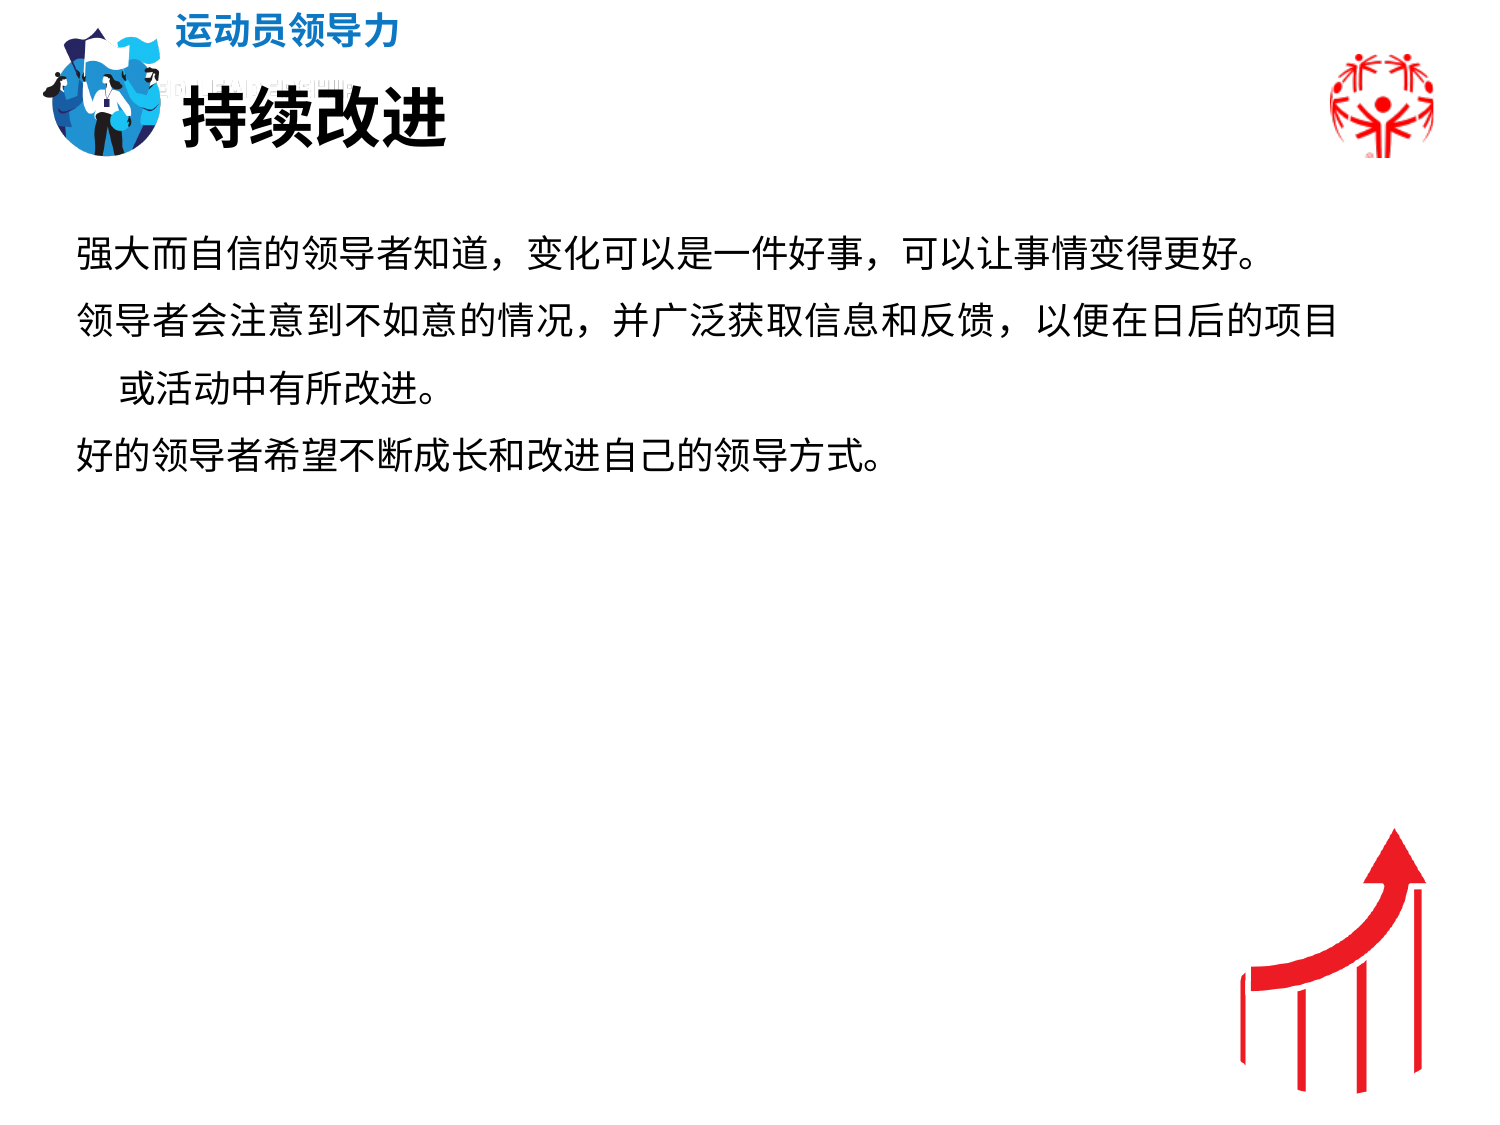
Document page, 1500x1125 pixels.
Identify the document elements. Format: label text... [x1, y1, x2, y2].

list 强大而自信的领导者知道，变化可以是一件好事，可以让事情变得更好。 领导者会注意到不如意的情况，并广泛获取信息和反馈，以便在日后的项目或活动中有所改进。 好的领导者希望不断成长和改进自己的领导方式。 [61, 199, 1356, 928]
text_box 运动员领导力 [160, 0, 421, 60]
text_box 持续改进 [166, 77, 1464, 182]
picture [1172, 774, 1500, 1104]
